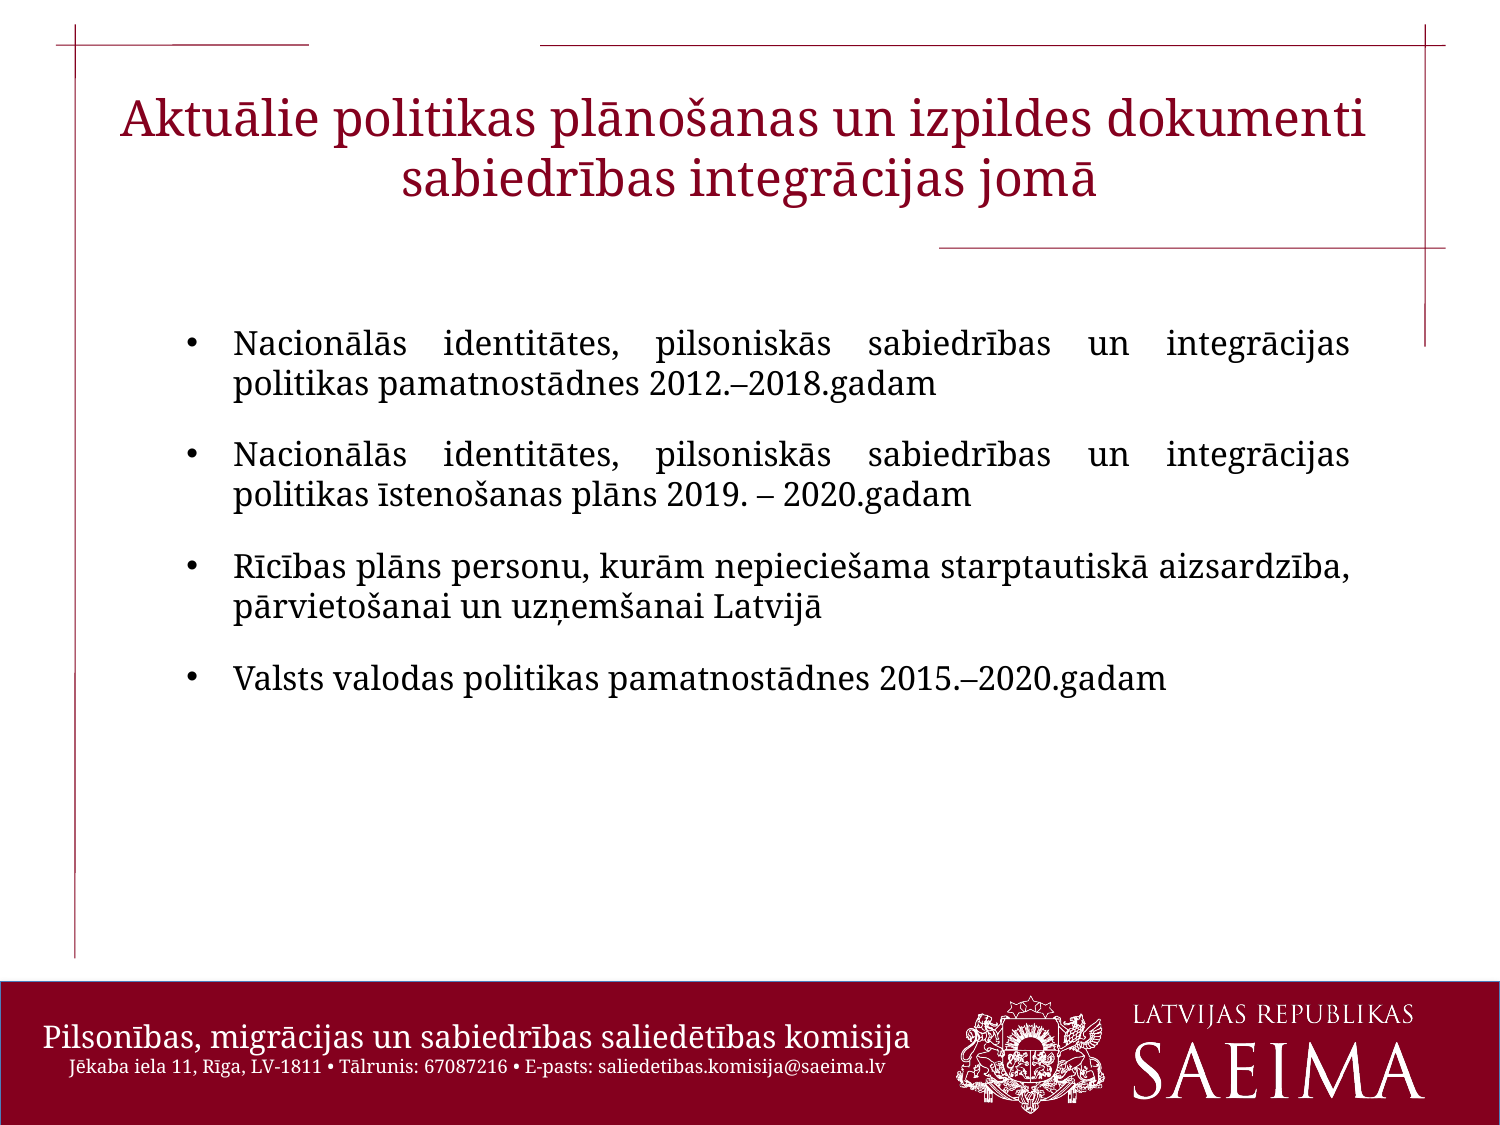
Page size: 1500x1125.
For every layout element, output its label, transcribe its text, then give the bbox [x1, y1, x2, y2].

picture [954, 993, 1425, 1115]
text_box Aktuālie politikas plānošanas un izpildes dokumenti sabiedrības integrācijas jomā [75, 45, 1425, 249]
text_box Nacionālās identitātes, pilsoniskās sabiedrības un integrācijas politikas pamatnostādnes 2012.–2018.gadam Nacionālās identitātes, pilsoniskās sabiedrības un integrācijas politikas īstenošanas plāns 2019. – 2020.gadam Rīcības plāns personu, kurām nepieciešama starptautiskā aizsardzība, pārvietošanai un uzņemšanai Latvijā Valsts valodas politikas pamatnostādnes 2015.–2020.gadam [96, 314, 1367, 1046]
